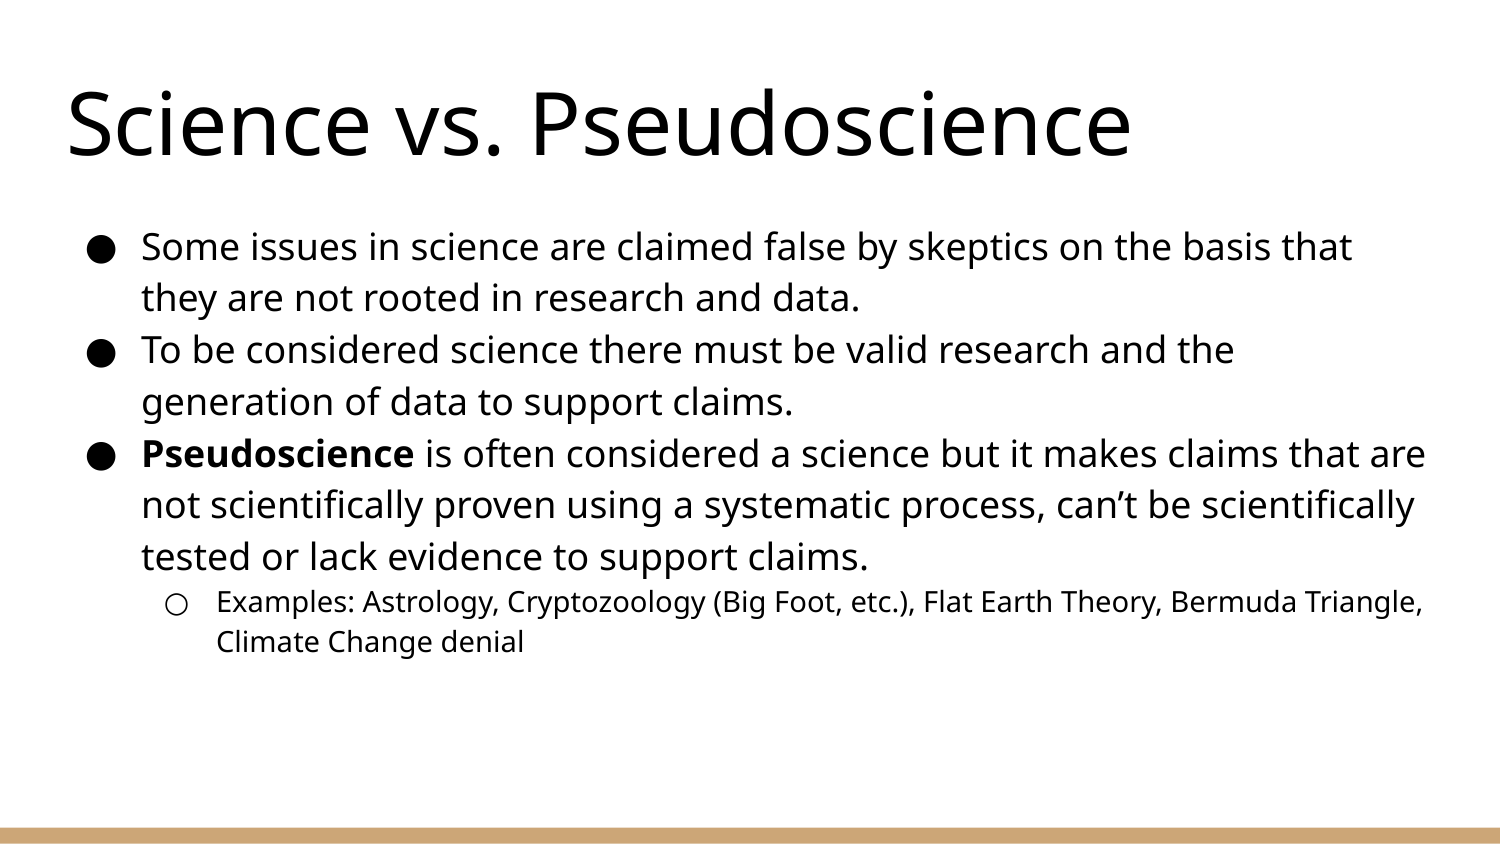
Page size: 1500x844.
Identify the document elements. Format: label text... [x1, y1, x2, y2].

list Some issues in science are claimed false by skeptics on the basis that they are not rooted in research and data. To be considered science there must be valid research and the generation of data to support claims. Pseudoscience is often considered a science but it makes claims that are not scientifically proven using a systematic process, can’t be scientifically tested or lack evidence to support claims. Examples: Astrology, Cryptozoology (Big Foot, etc.), Flat Earth Theory, Bermuda Triangle, Climate Change denial [51, 200, 1449, 752]
title Science vs. Pseudoscience [51, 51, 1449, 189]
